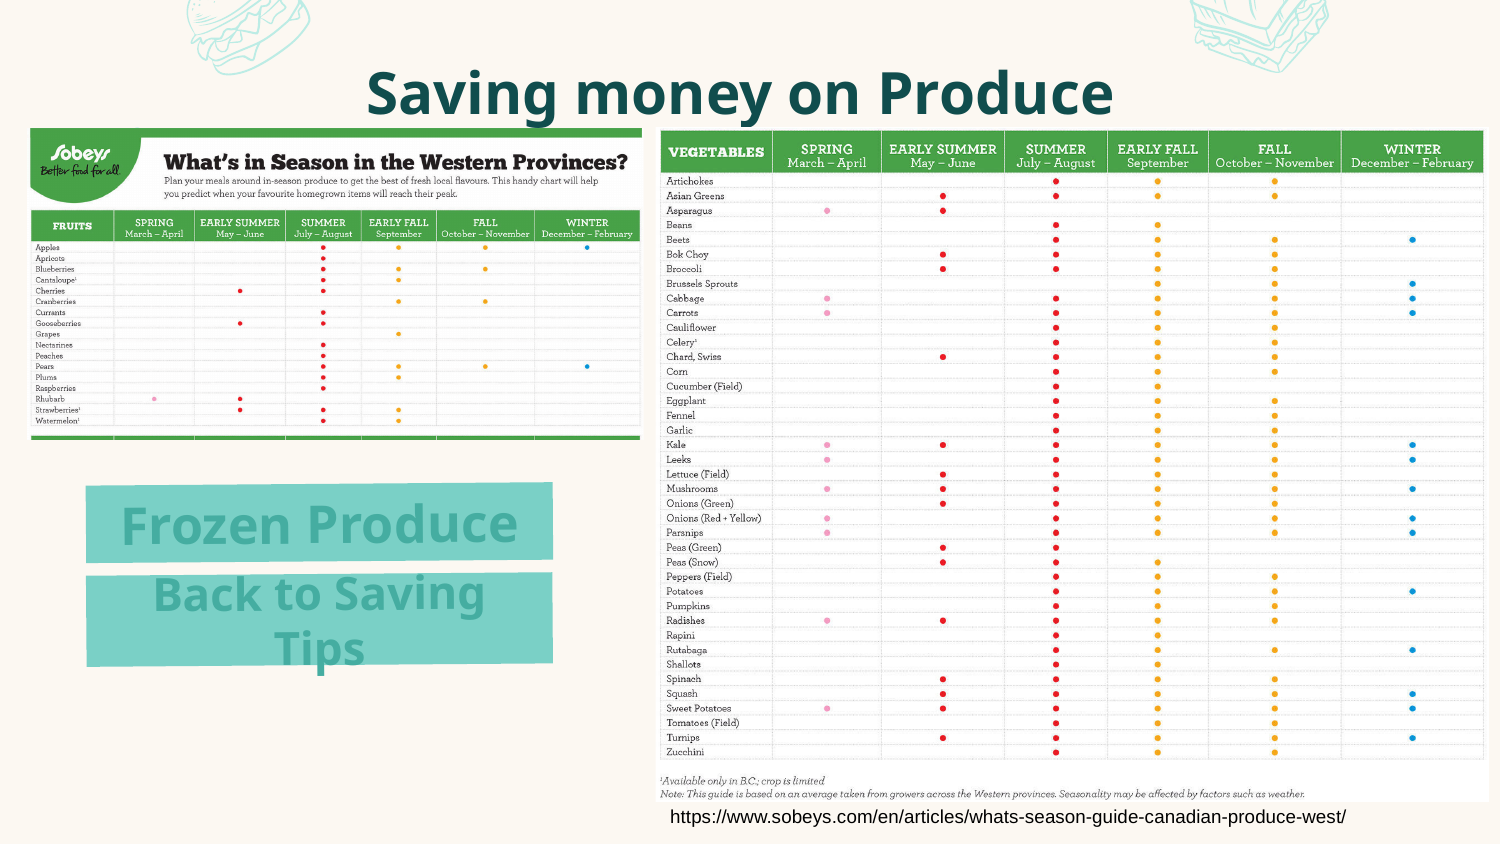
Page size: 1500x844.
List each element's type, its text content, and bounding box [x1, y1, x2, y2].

picture [26, 128, 644, 440]
text_box https://www.sobeys.com/en/articles/whats-season-guide-canadian-produce-west/ [655, 808, 1406, 835]
text_box Back to Saving Tips [85, 572, 553, 667]
text_box Frozen Produce [85, 482, 554, 564]
picture [655, 127, 1490, 802]
text_box Saving money on Produce [351, 41, 1250, 142]
